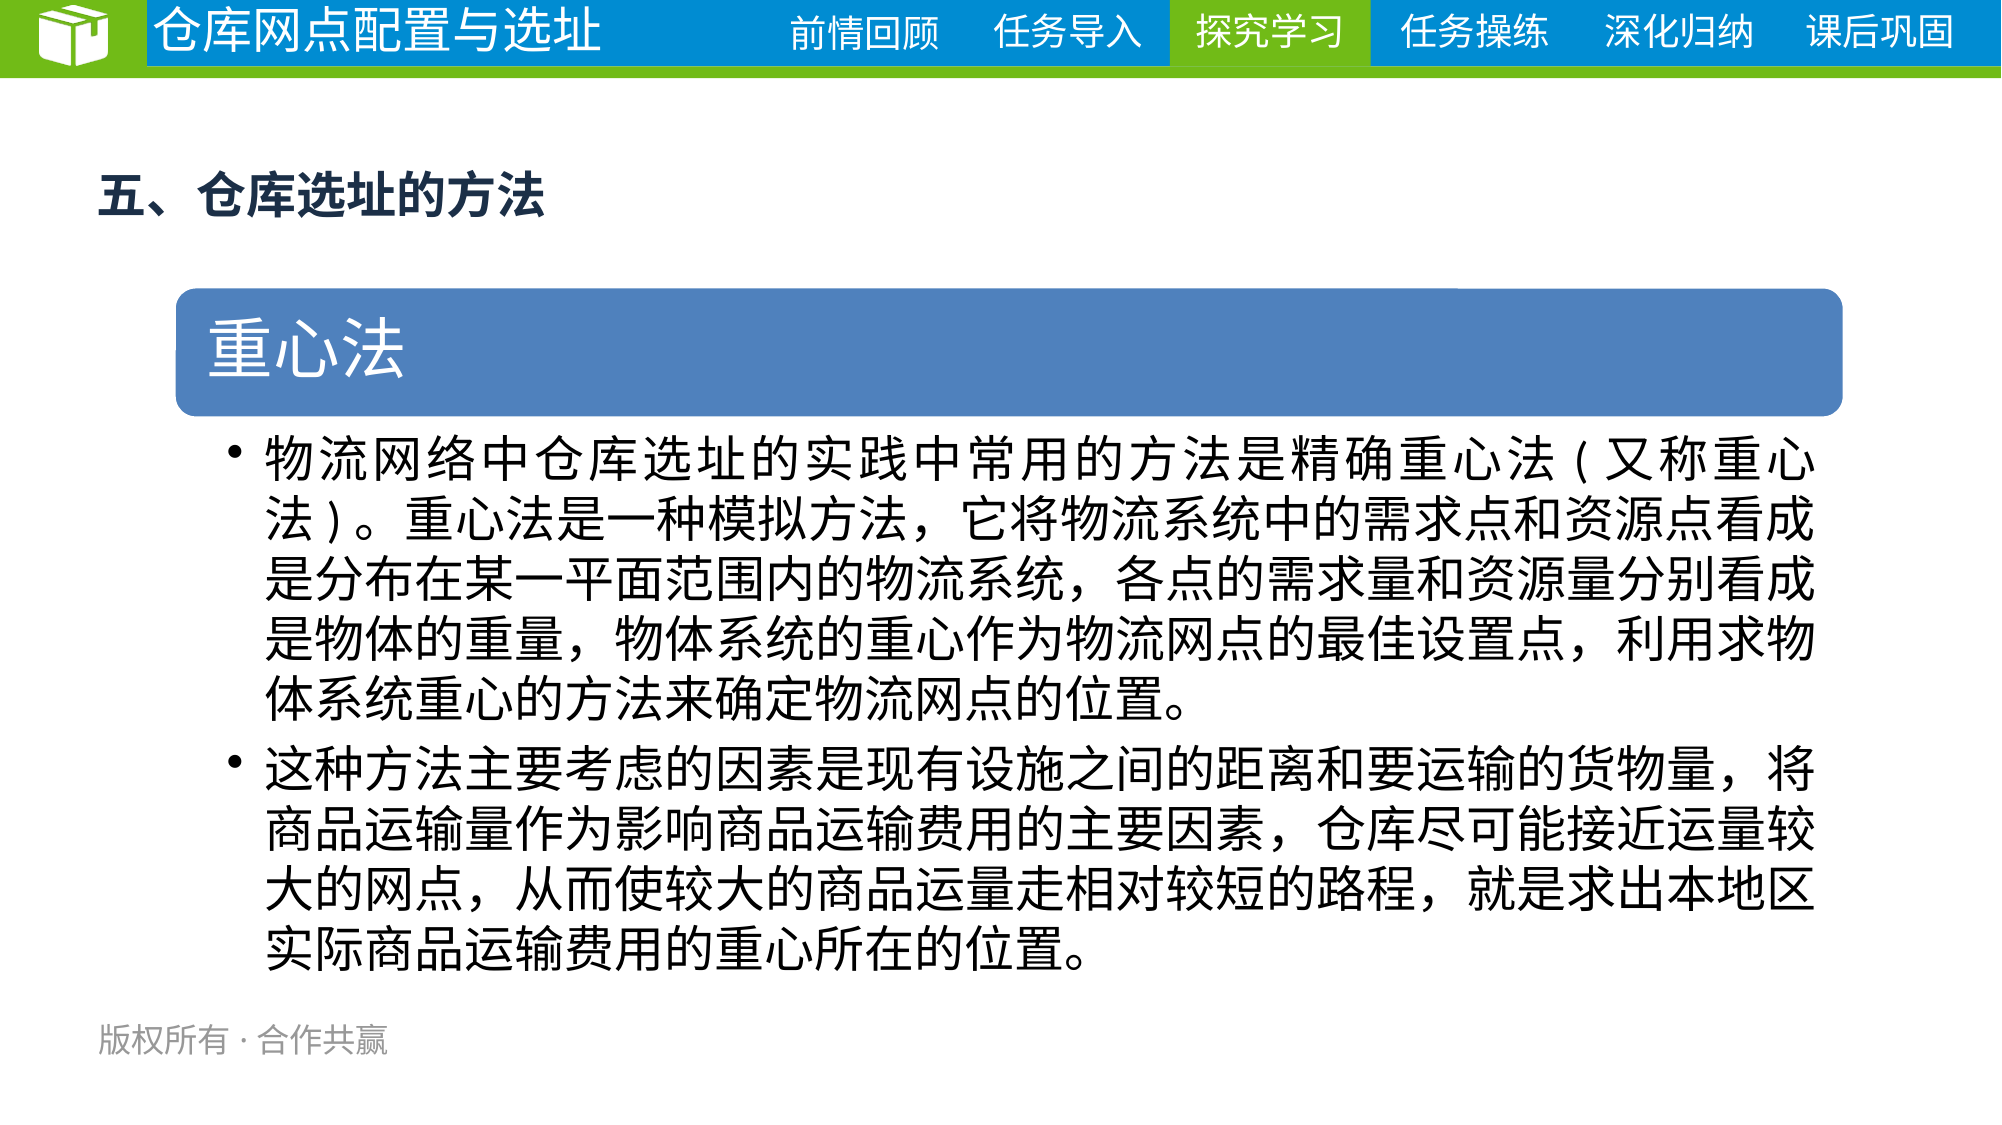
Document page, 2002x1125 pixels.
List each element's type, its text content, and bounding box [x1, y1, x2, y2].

text_box 五、仓库选址的方法 [81, 126, 562, 231]
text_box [173, 286, 1845, 1036]
text_box 仓库网点配置与选址 [138, 0, 977, 66]
picture [39, 5, 108, 66]
